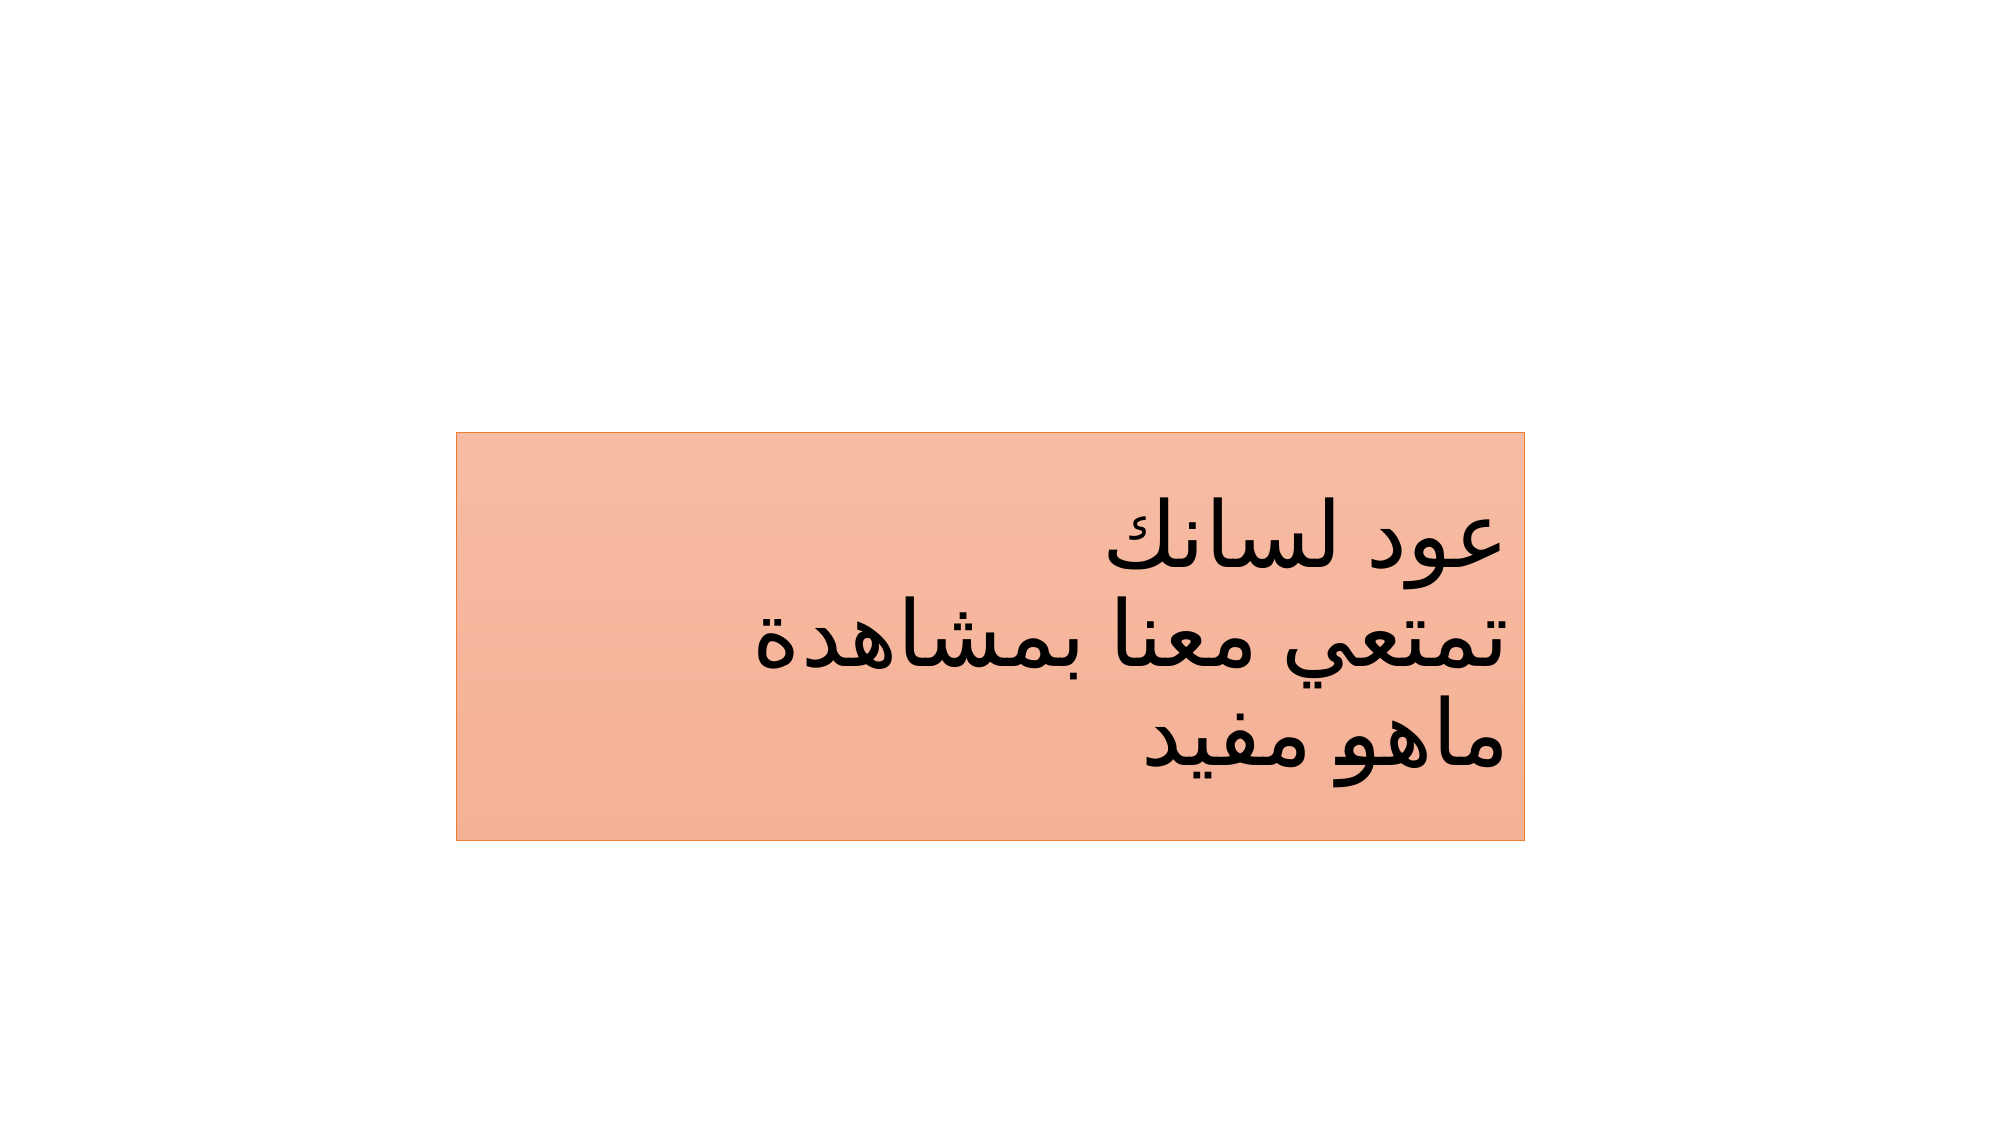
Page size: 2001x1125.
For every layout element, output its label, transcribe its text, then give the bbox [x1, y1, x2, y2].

title عود لسانك تمتعي معنا بمشاهدة ماهو مفيد [456, 432, 1525, 841]
